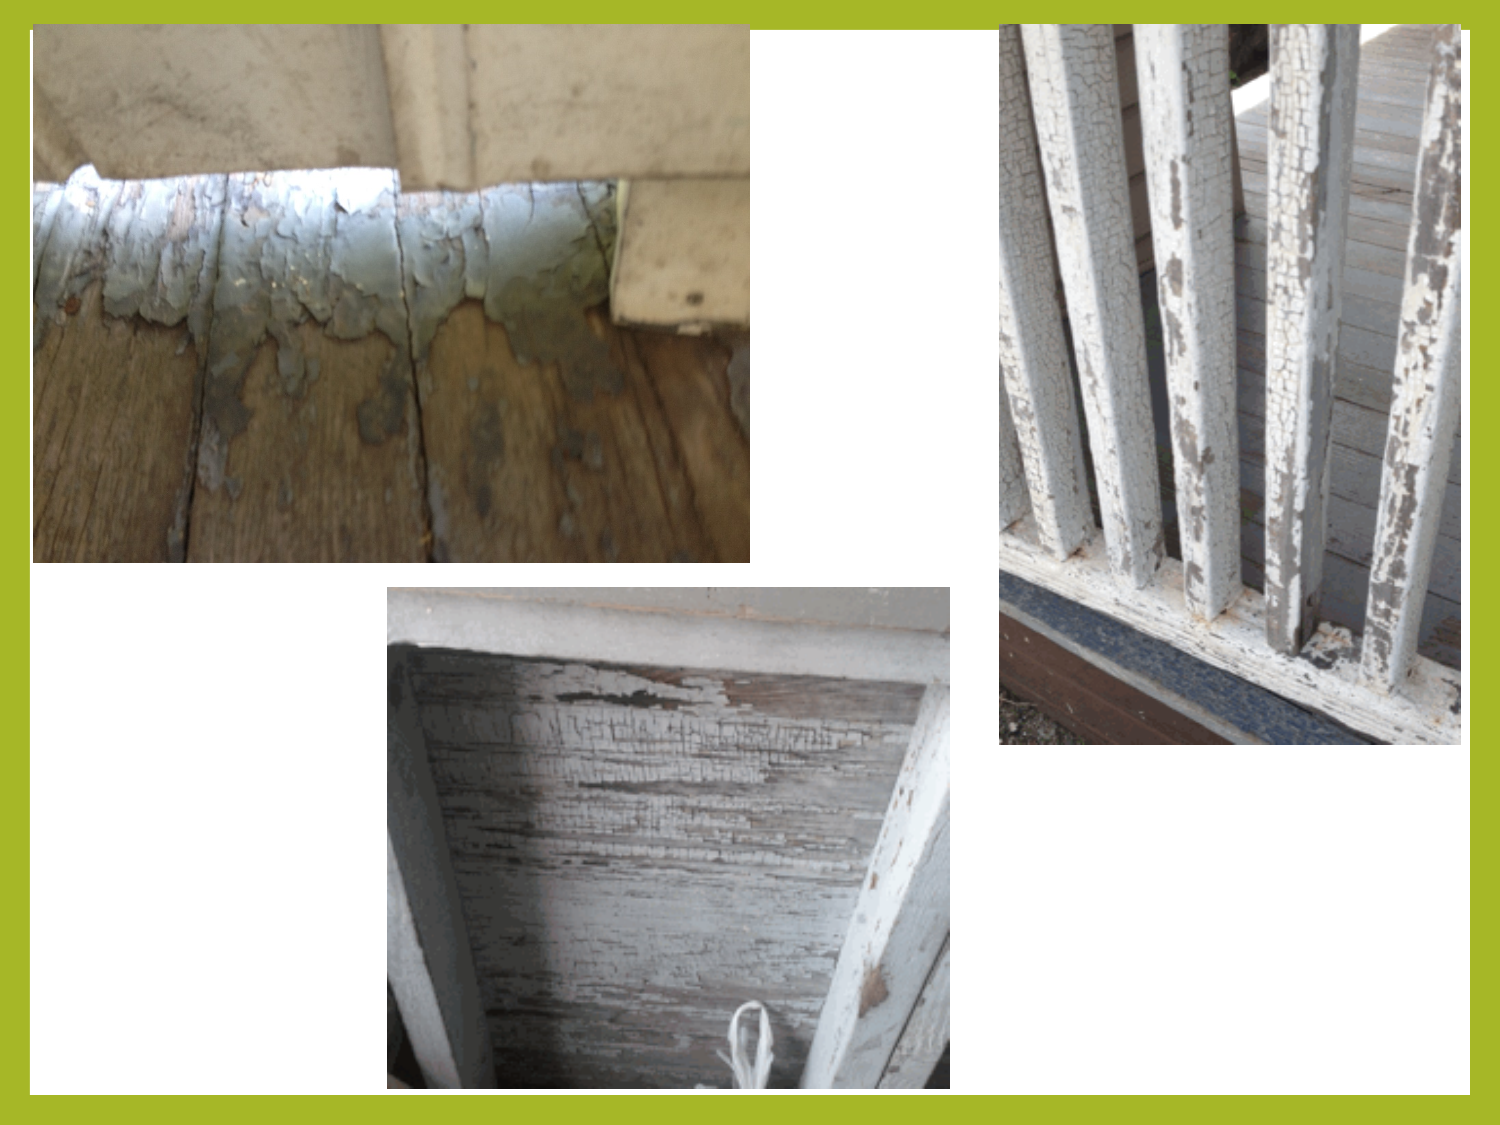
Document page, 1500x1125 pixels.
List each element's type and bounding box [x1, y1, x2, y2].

picture [999, 24, 1462, 745]
picture [32, 24, 750, 563]
picture [387, 587, 951, 1090]
